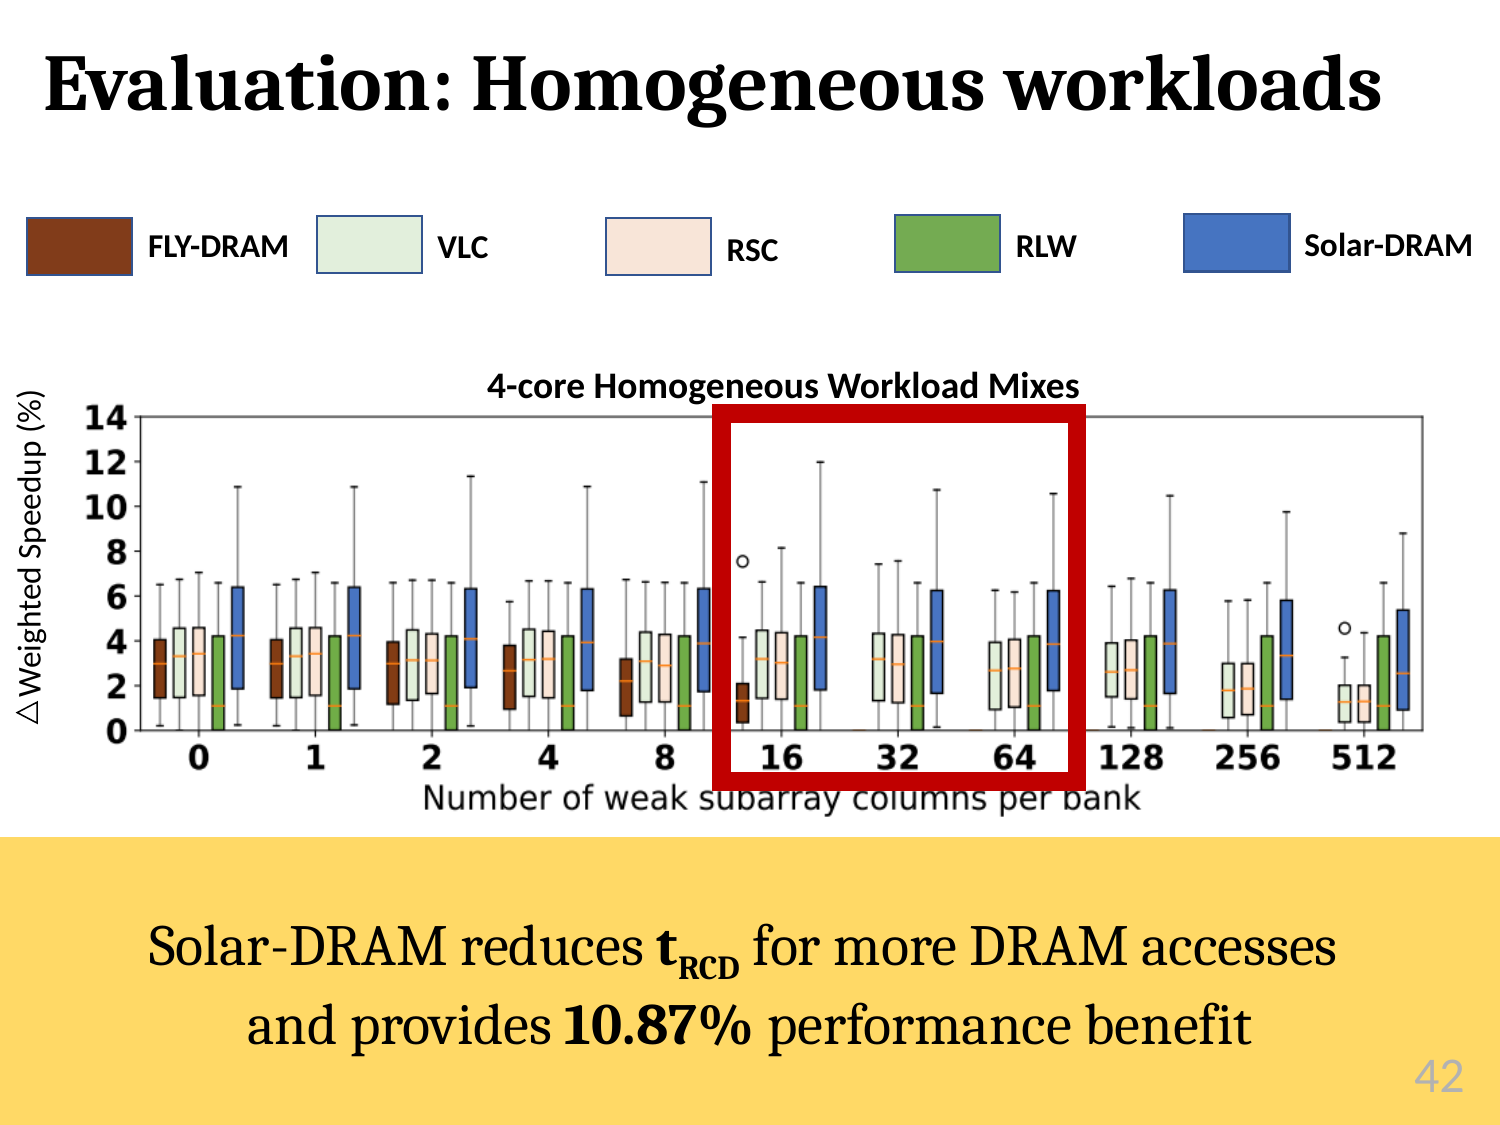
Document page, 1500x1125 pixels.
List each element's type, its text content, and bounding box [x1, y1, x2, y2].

text_box RSC [712, 221, 794, 276]
text_box [316, 215, 423, 274]
text_box RLW [1001, 216, 1092, 272]
text_box VLC [423, 218, 504, 273]
text_box Evaluation: Homogeneous workloads [28, 23, 1457, 145]
text_box FLY-DRAM [133, 217, 305, 272]
text_box [1183, 213, 1291, 273]
text_box Weighted Speedup (%) [0, 374, 55, 712]
text_box Solar-DRAM [1291, 216, 1489, 271]
slide_number 42 [1059, 1042, 1480, 1103]
text_box [26, 217, 133, 276]
text_box [14, 712, 39, 725]
text_box Solar-DRAM reduces tRCD for more DRAM accesses and provides 10.87% performance benefit [0, 837, 1500, 1125]
text_box [605, 217, 712, 276]
picture [83, 352, 1431, 890]
text_box [894, 214, 1001, 273]
